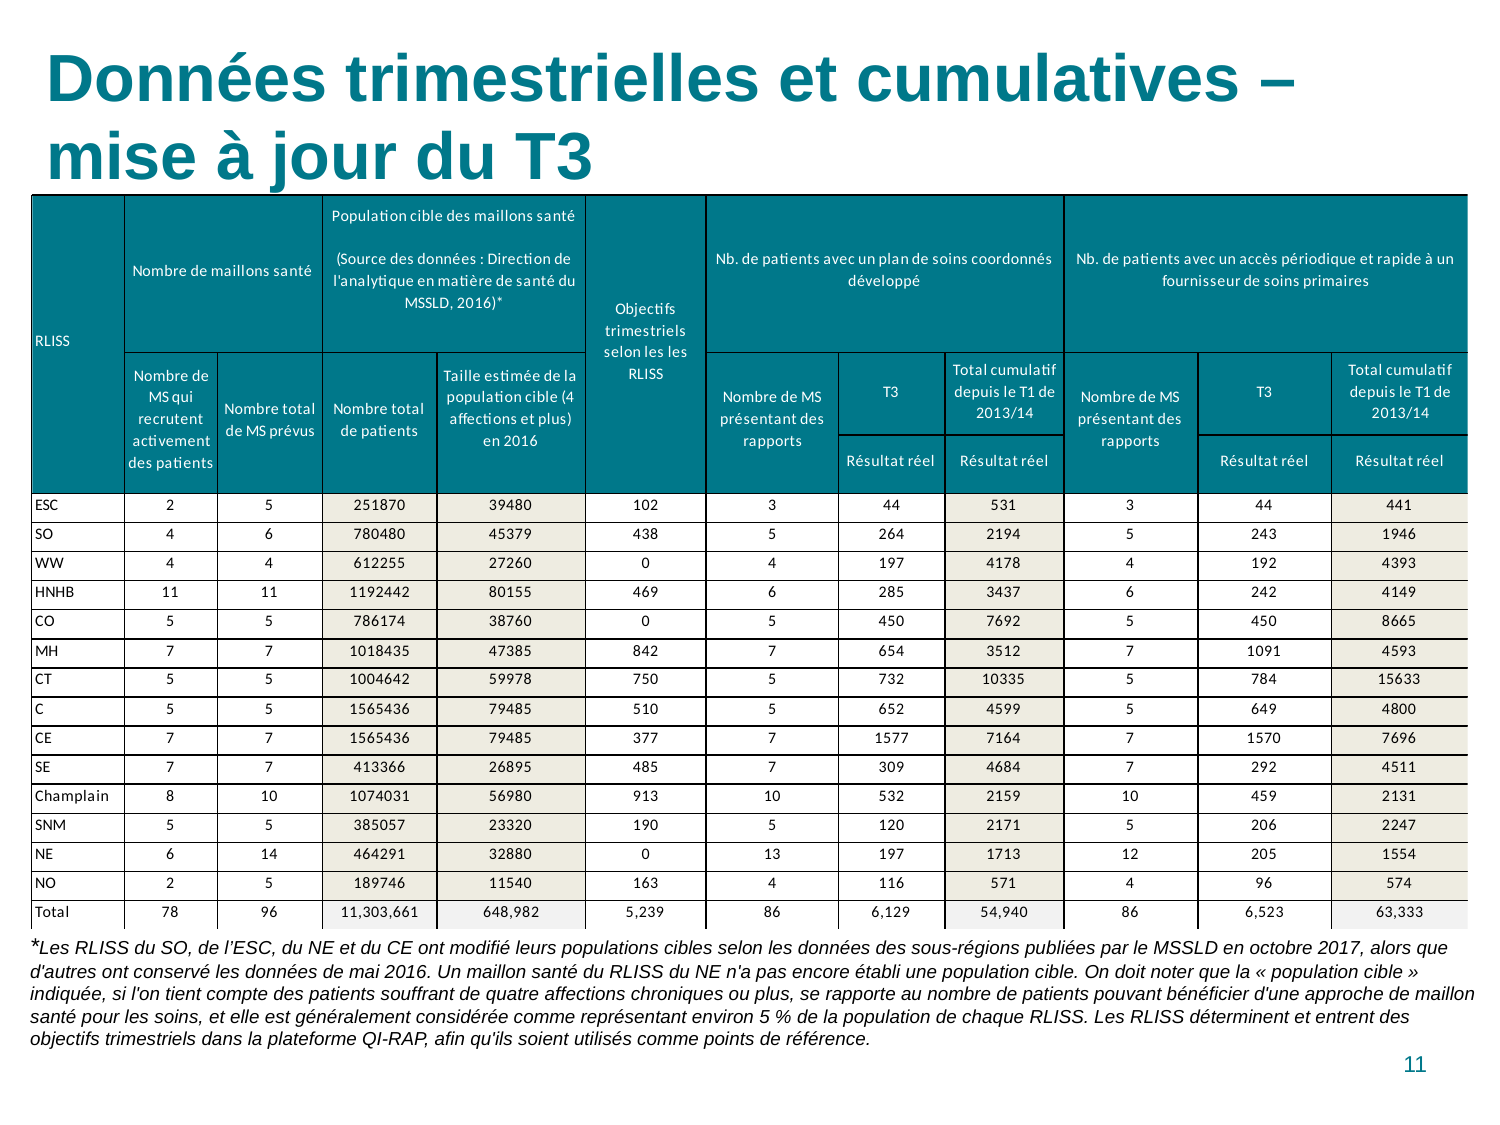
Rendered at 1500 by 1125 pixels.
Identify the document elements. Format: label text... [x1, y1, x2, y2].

title Données trimestrielles et cumulatives – mise à jour du T3 [31, 29, 1481, 146]
text_box *Les RLISS du SO, de l’ESC, du NE et du CE ont modifié leurs populations cibles selon les données des sous-régions publiées par le MSSLD en octobre 2017, alors que d'autres ont conservé les données de mai 2016. Un maillon santé du RLISS du NE n'a pas encore établi une population cible. On doit noter que la « population cible » indiquée, si l'on tient compte des patients souffrant de quatre affections chroniques ou plus, se rapporte au nombre de patients pouvant bénéficier d'une approche de maillon santé pour les soins, et elle est généralement considérée comme représentant environ 5 % de la population de chaque RLISS. Les RLISS déterminent et entrent des objectifs trimestriels dans la plateforme QI-RAP, afin qu'ils soient utilisés comme points de référence. [15, 924, 1497, 1057]
picture [30, 194, 1470, 931]
